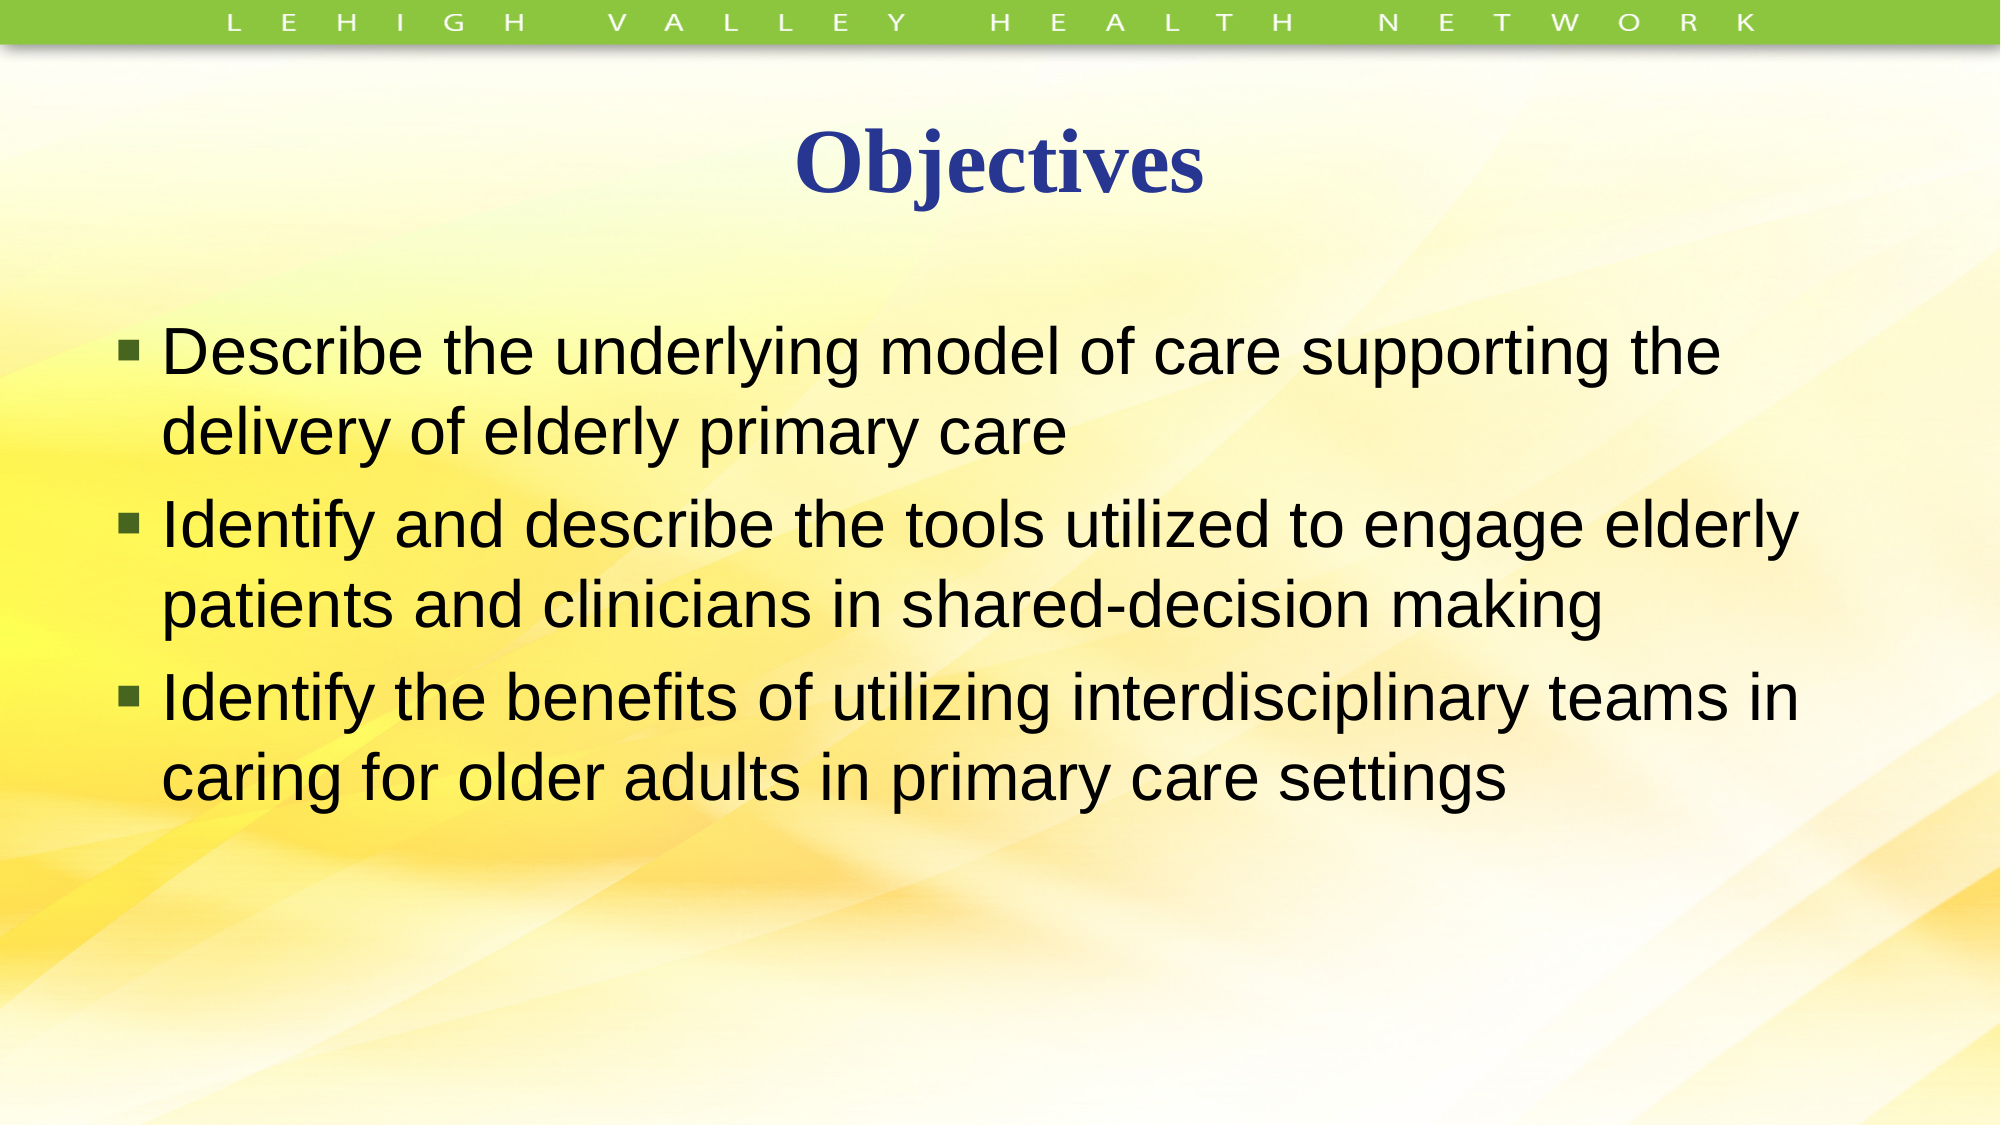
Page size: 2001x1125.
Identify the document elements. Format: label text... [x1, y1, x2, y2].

picture [0, 0, 2001, 1125]
list Describe the underlying model of care supporting the delivery of elderly primary care Identify and describe the tools utilized to engage elderly patients and clinicians in shared-decision making Identify the benefits of utilizing interdisciplinary teams in caring for older adults in primary care settings [99, 299, 1900, 1025]
title Objectives [0, 75, 2000, 250]
